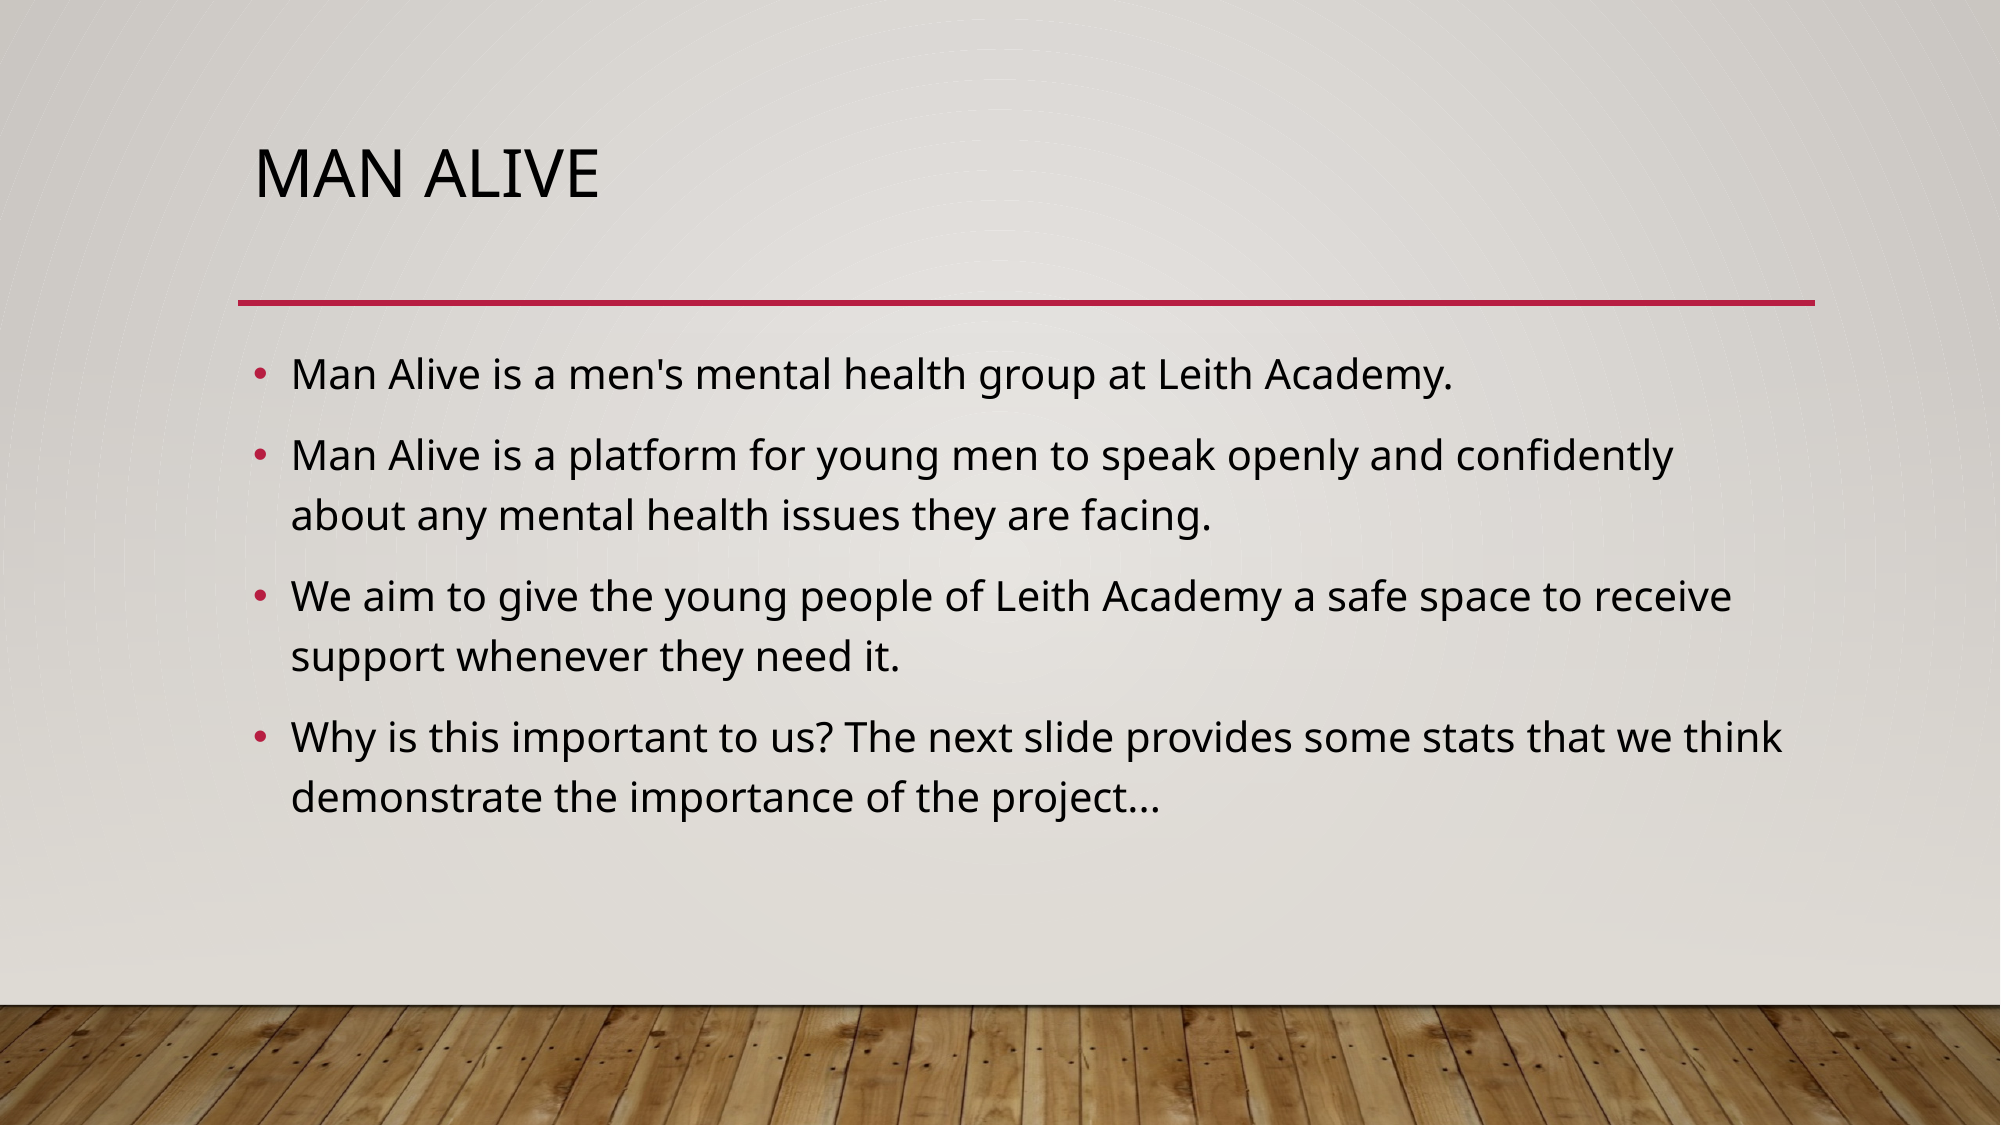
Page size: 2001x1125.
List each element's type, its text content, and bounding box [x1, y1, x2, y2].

title man alive [238, 131, 1814, 305]
list Man Alive is a men's mental health group at Leith Academy. Man Alive is a platform for young men to speak openly and confidently about any mental health issues they are facing. We aim to give the young people of Leith Academy a safe space to receive support whenever they need it. Why is this important to us? The next slide provides some stats that we think demonstrate the importance of the project... [238, 330, 1814, 897]
picture [0, 1005, 2000, 1125]
